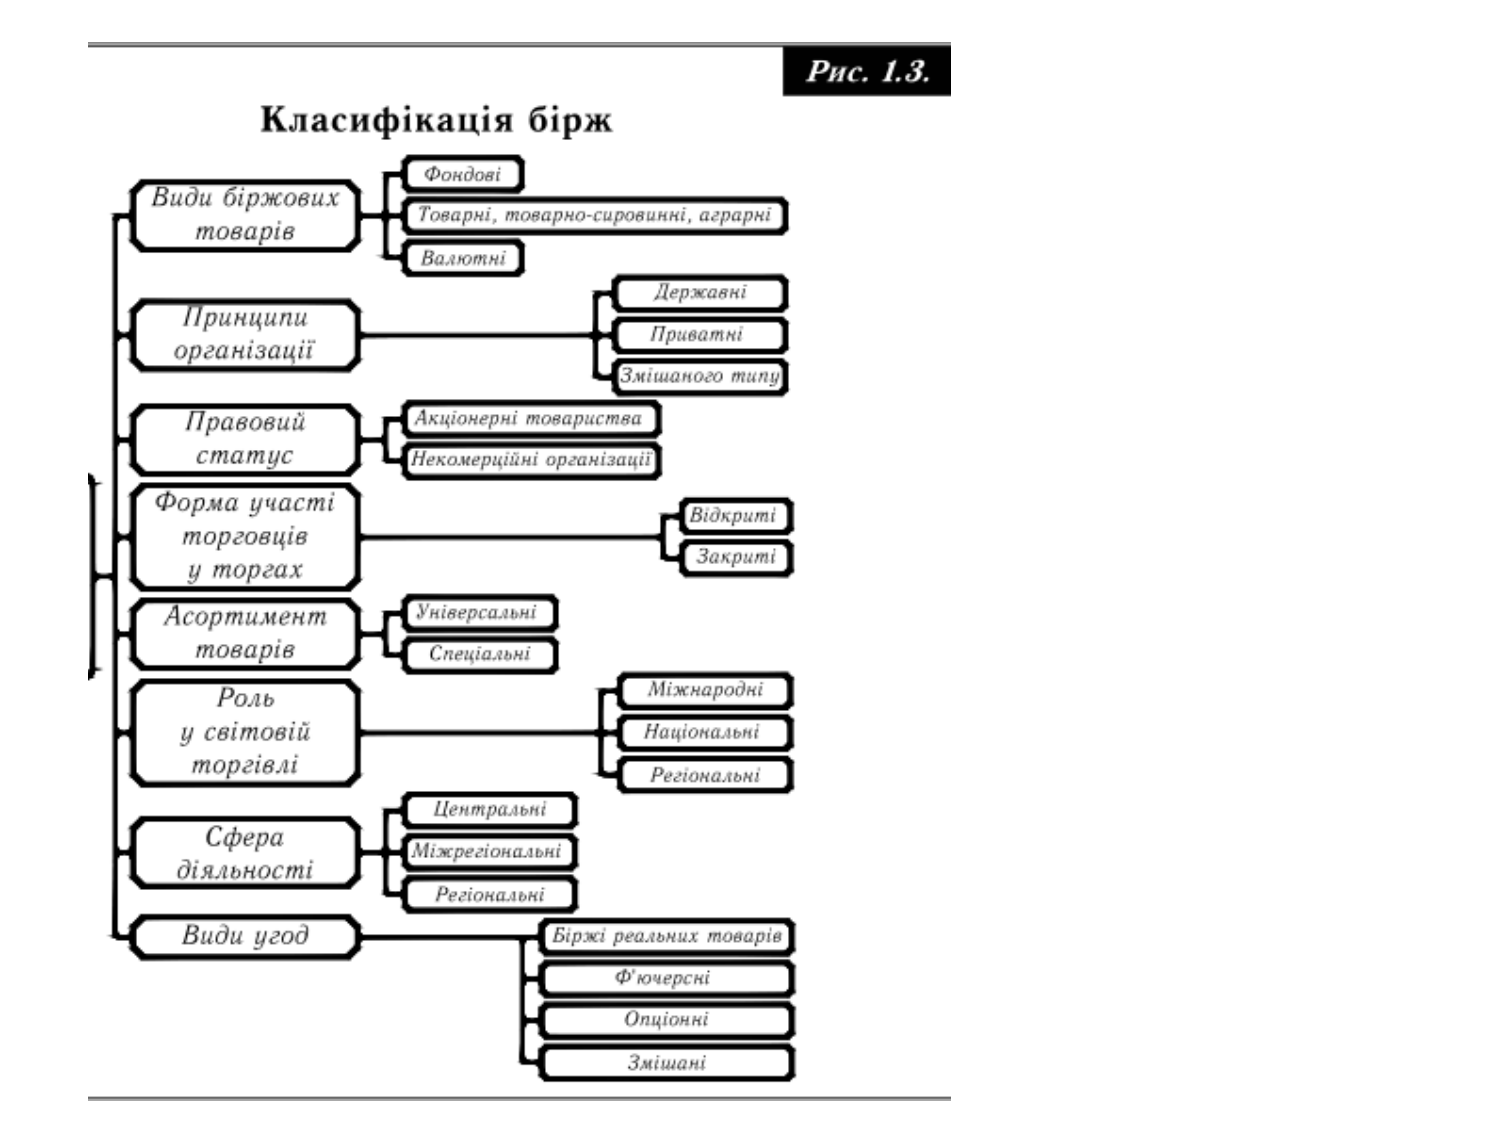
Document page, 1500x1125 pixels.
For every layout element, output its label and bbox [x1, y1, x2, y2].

picture [88, 42, 951, 1102]
